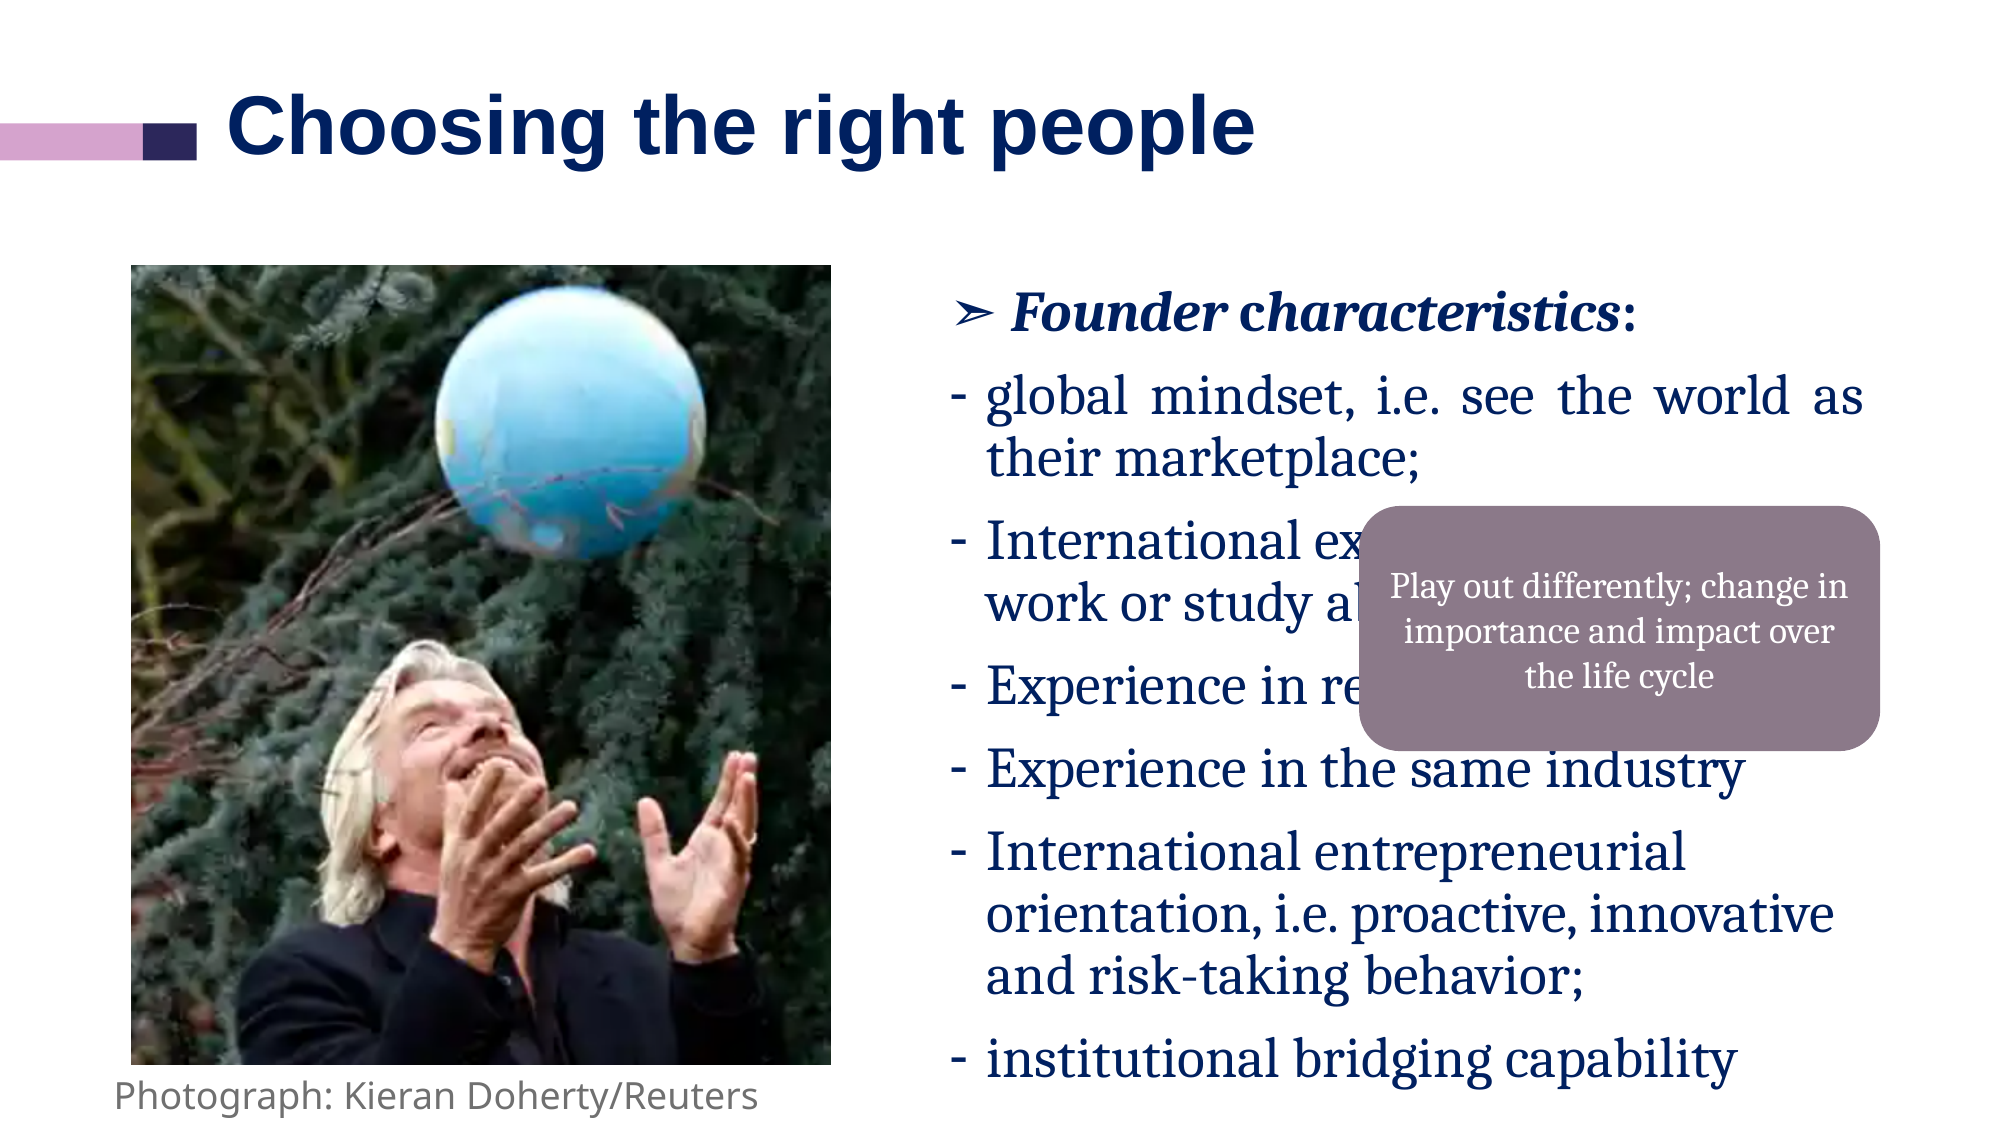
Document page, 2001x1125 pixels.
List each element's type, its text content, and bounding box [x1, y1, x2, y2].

text_box Photograph: Kieran Doherty/Reuters [98, 1064, 775, 1125]
text_box Play out differently; change in importance and impact over the life cycle [1358, 504, 1882, 753]
title Choosing the right people [211, 59, 2000, 195]
list ➣ Founder characteristics: global mindset, i.e. see the world as their marketplace; International experience, i.e. prior work or study abroad, Experience in related functions Experience in the same industry International entrepreneurial orientation, i.e. proactive, innovative and risk-taking behavior; institutional bridging capability [934, 214, 1881, 1104]
picture [131, 265, 831, 1065]
